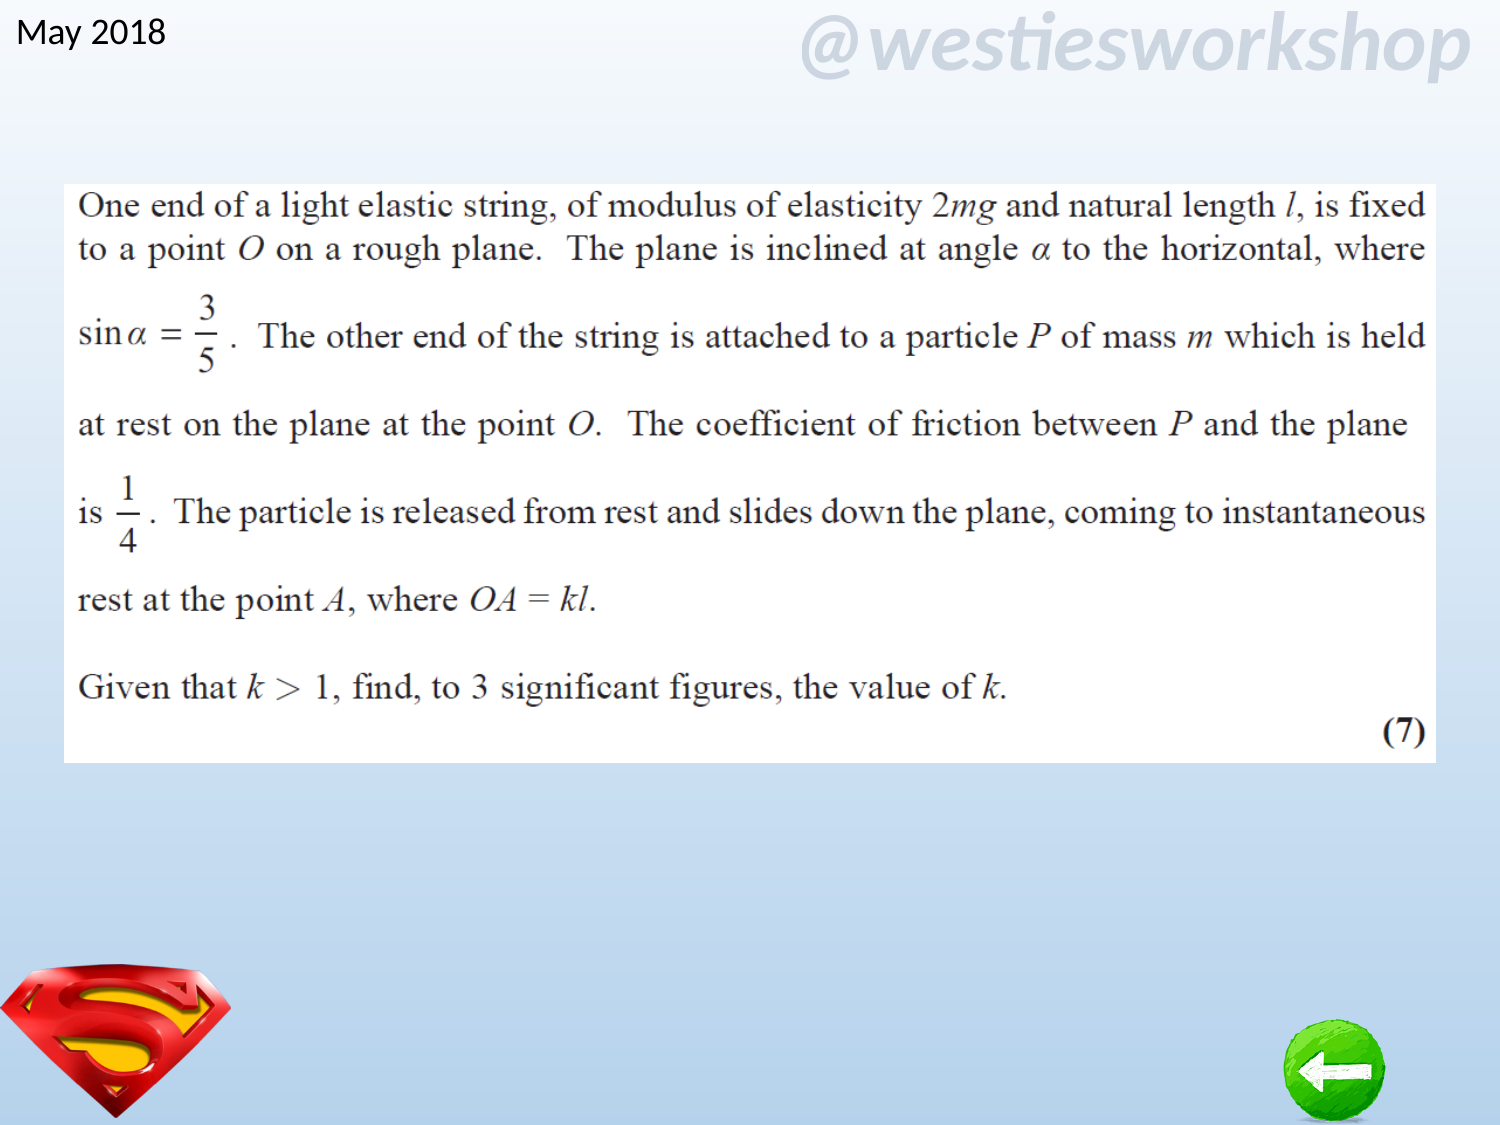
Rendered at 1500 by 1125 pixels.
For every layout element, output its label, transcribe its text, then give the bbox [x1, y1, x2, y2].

text_box May 2018 [1, 0, 182, 60]
picture [1281, 1019, 1387, 1125]
picture [0, 964, 231, 1118]
picture [64, 184, 1436, 763]
